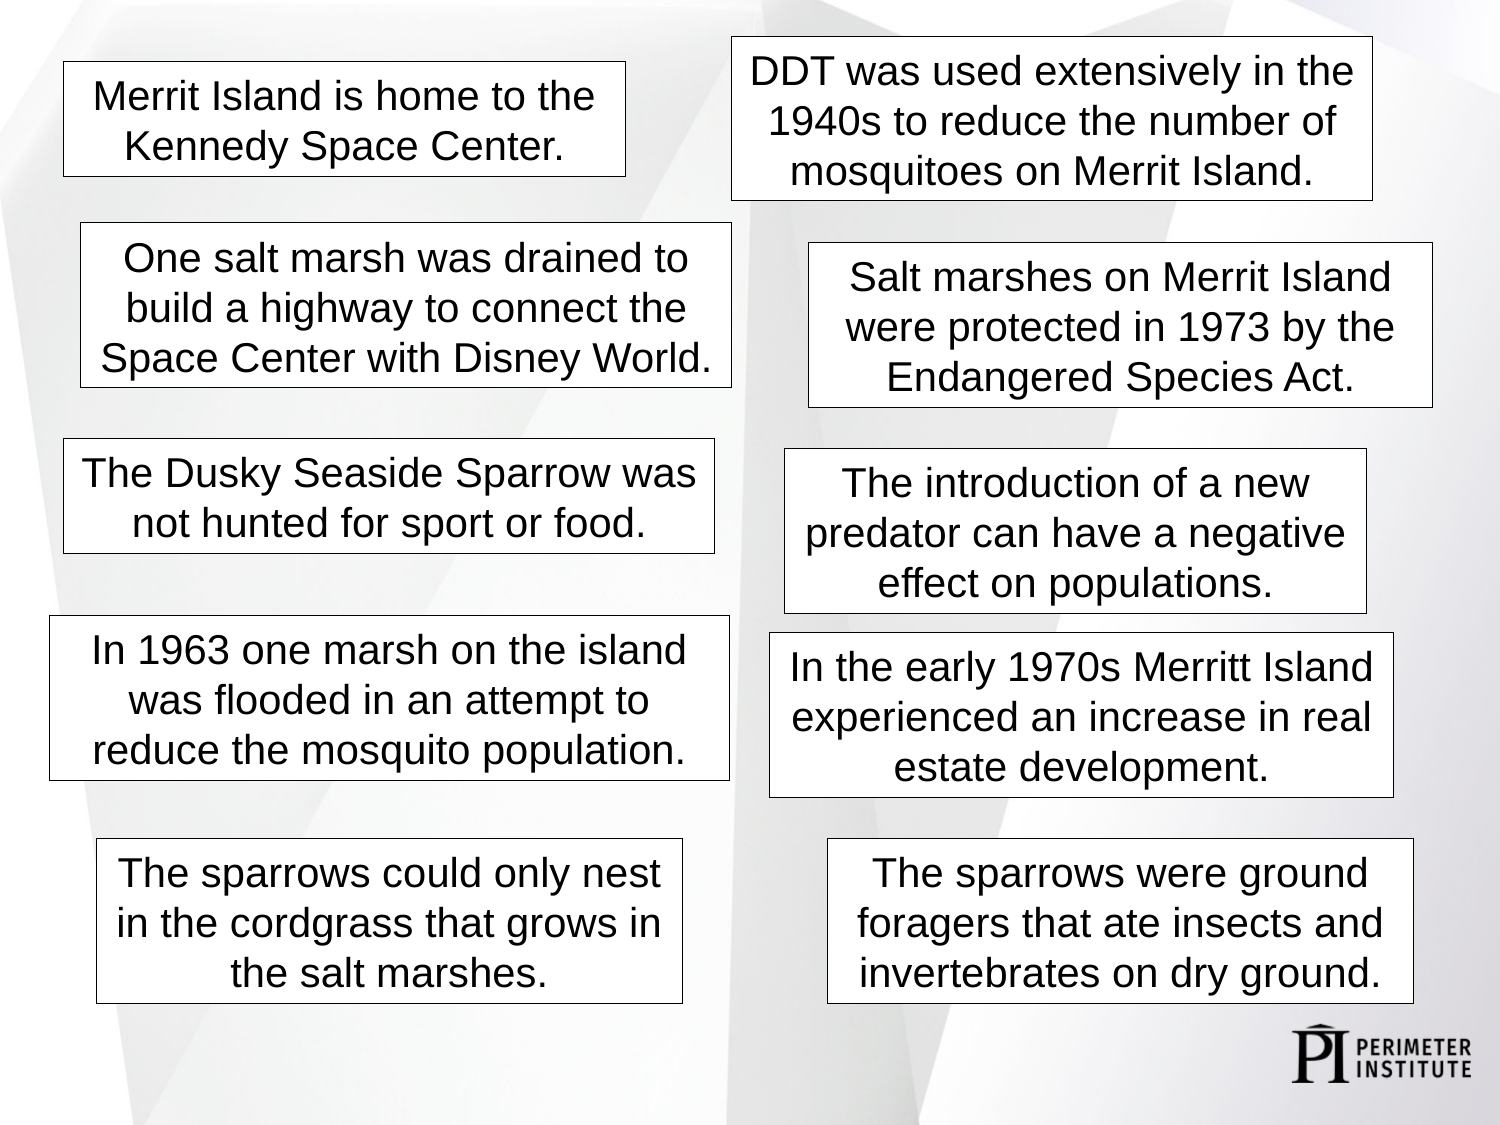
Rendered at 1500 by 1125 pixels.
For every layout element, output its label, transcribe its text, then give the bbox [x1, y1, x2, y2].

text_box The sparrows could only nest in the cordgrass that grows in the salt marshes. [96, 838, 683, 1004]
text_box In the early 1970s Merritt Island experienced an increase in real estate development. [769, 632, 1394, 798]
text_box The introduction of a new predator can have a negative effect on populations. [784, 448, 1367, 614]
text_box Merrit Island is home to the Kennedy Space Center. [63, 61, 626, 177]
text_box The Dusky Seaside Sparrow was not hunted for sport or food. [63, 438, 715, 554]
text_box One salt marsh was drained to build a highway to connect the Space Center with Disney World. [80, 222, 732, 388]
text_box The sparrows were ground foragers that ate insects and invertebrates on dry ground. [827, 838, 1414, 1004]
text_box Salt marshes on Merrit Island were protected in 1973 by the Endangered Species Act. [808, 242, 1433, 408]
picture [0, 0, 1500, 1125]
text_box In 1963 one marsh on the island was flooded in an attempt to reduce the mosquito population. [49, 615, 730, 781]
text_box DDT was used extensively in the 1940s to reduce the number of mosquitoes on Merrit Island. [731, 36, 1373, 201]
